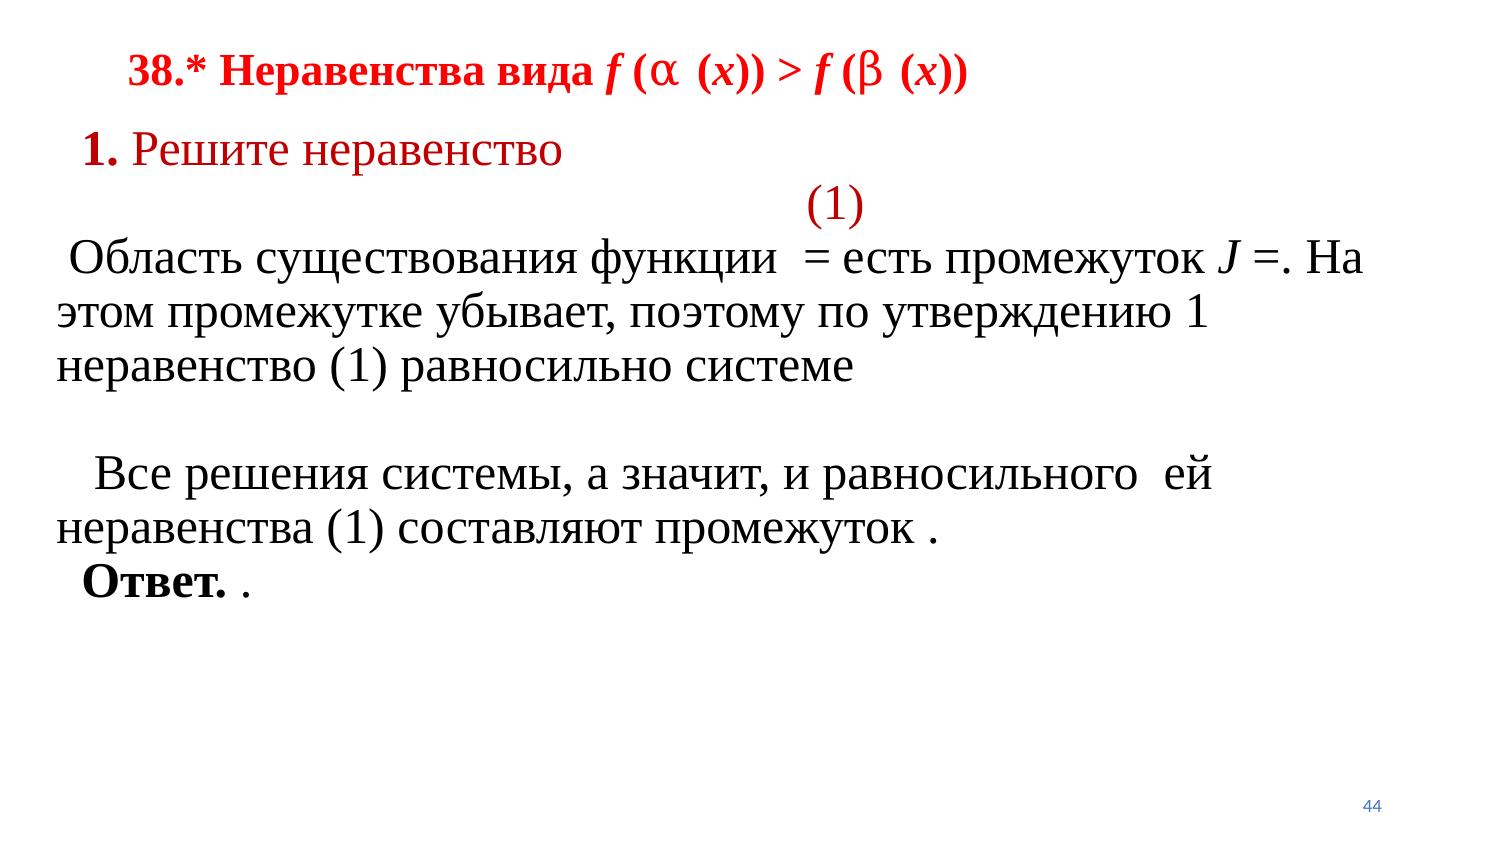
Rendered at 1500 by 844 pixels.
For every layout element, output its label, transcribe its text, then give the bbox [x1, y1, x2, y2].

title 38.* Неравенства вида f (α (x)) > f (β (x)) [112, 32, 1376, 103]
slide_number 44 [1059, 782, 1397, 827]
